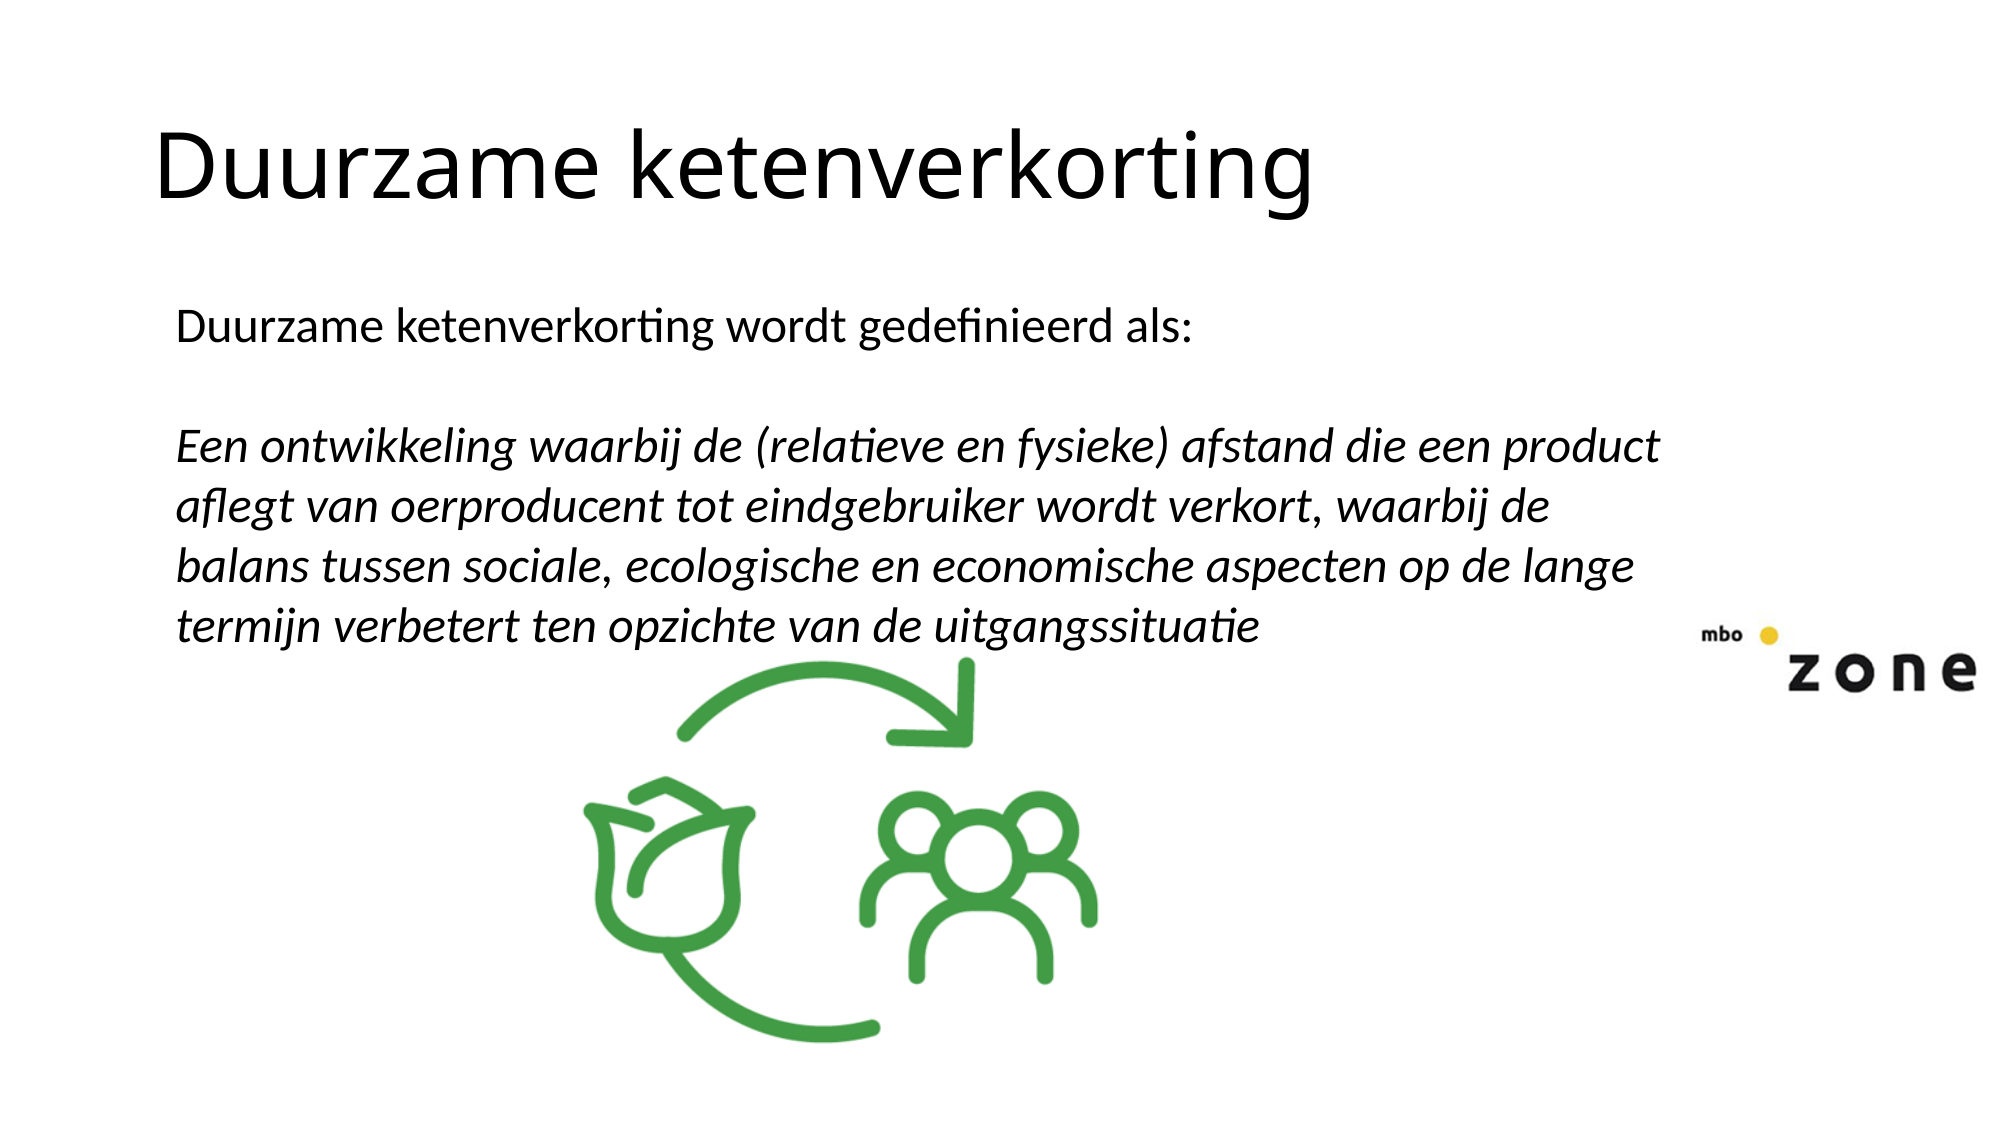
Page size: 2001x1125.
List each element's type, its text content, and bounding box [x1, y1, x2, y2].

picture [531, 610, 1148, 1093]
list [1682, 578, 2000, 725]
title Duurzame ketenverkorting [137, 59, 1863, 278]
text_box Duurzame ketenverkorting wordt gedefinieerd als: Een ontwikkeling waarbij de (relatieve en fysieke) afstand die een product aflegt van oerproducent tot eindgebruiker wordt verkort, waarbij de balans tussen sociale, ecologische en economische aspecten op de lange termijn verbetert ten opzichte van de uitgangssituatie [160, 285, 1683, 660]
